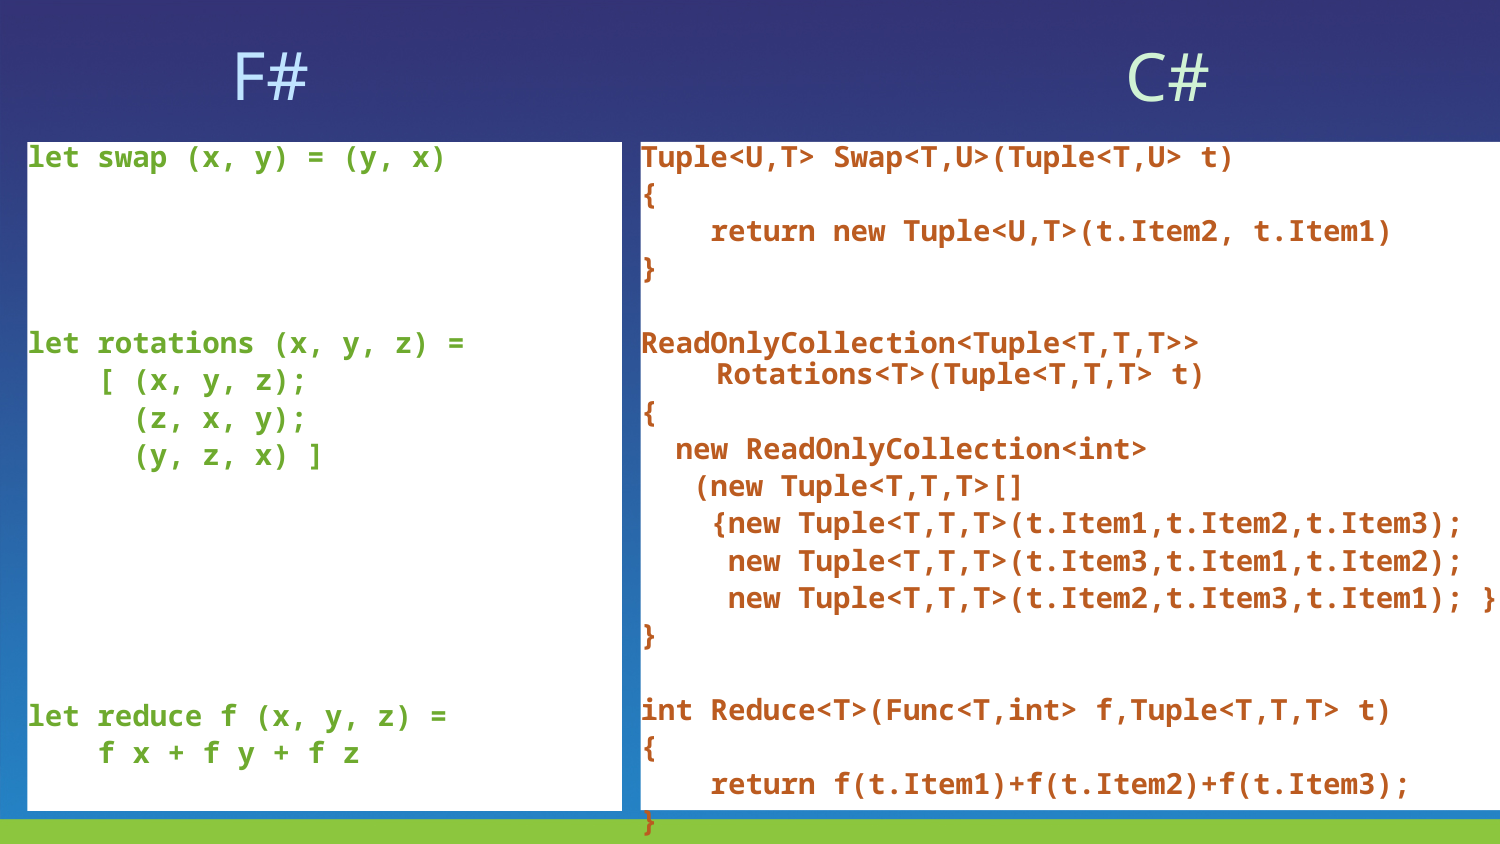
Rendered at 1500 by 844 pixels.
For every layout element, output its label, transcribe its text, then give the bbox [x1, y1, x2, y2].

picture [0, 0, 1500, 844]
list Tuple<U,T> Swap<T,U>(Tuple<T,U> t) { return new Tuple<U,T>(t.Item2, t.Item1) } ReadOnlyCollection<Tuple<T,T,T>> Rotations<T>(Tuple<T,T,T> t) { new ReadOnlyCollection<int> (new Tuple<T,T,T>[] {new Tuple<T,T,T>(t.Item1,t.Item2,t.Item3); new Tuple<T,T,T>(t.Item3,t.Item1,t.Item2); new Tuple<T,T,T>(t.Item2,t.Item3,t.Item1); }); } int Reduce<T>(Func<T,int> f,Tuple<T,T,T> t) { return f(t.Item1)+f(t.Item2)+f(t.Item3); } [640, 141, 1500, 811]
list C# [836, 43, 1500, 117]
list let swap (x, y) = (y, x) let rotations (x, y, z) = [ (x, y, z); (z, x, y); (y, z, x) ] let reduce f (x, y, z) = f x + f y + f z [27, 142, 622, 811]
text_box F# [0, 43, 603, 122]
